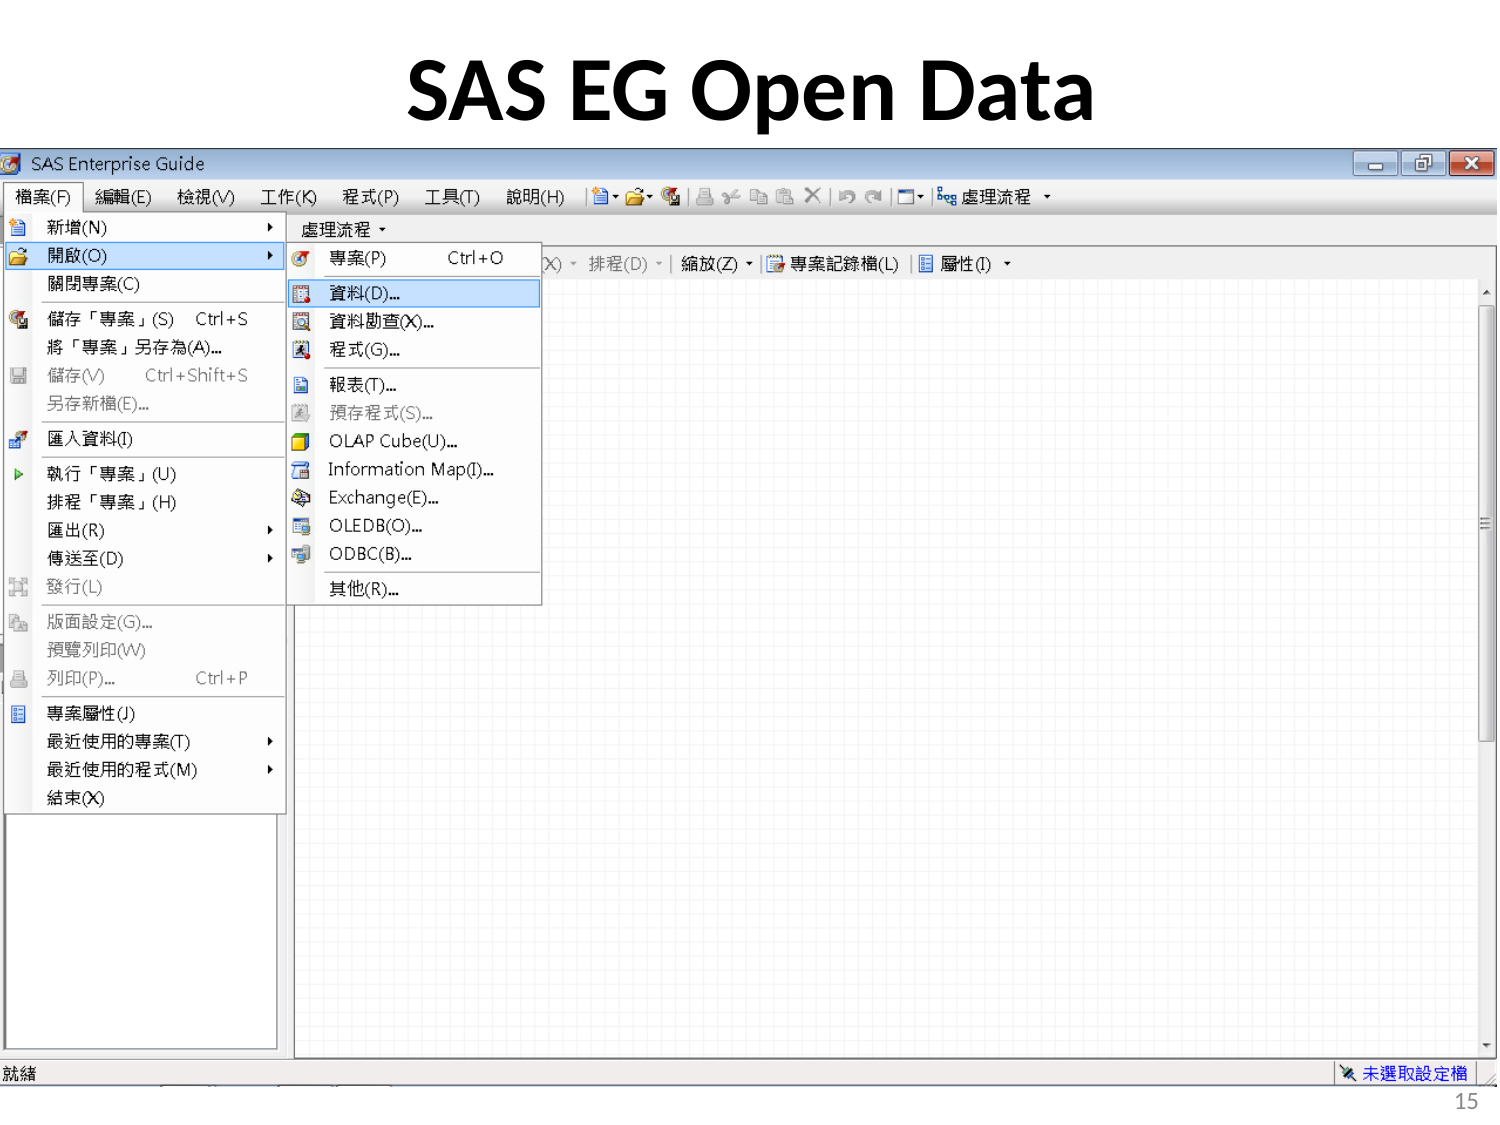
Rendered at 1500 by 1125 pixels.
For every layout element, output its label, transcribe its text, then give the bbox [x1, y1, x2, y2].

slide_number 15 [1144, 1094, 1495, 1125]
picture [0, 148, 1497, 1087]
title SAS EG Open Data [76, 19, 1427, 147]
